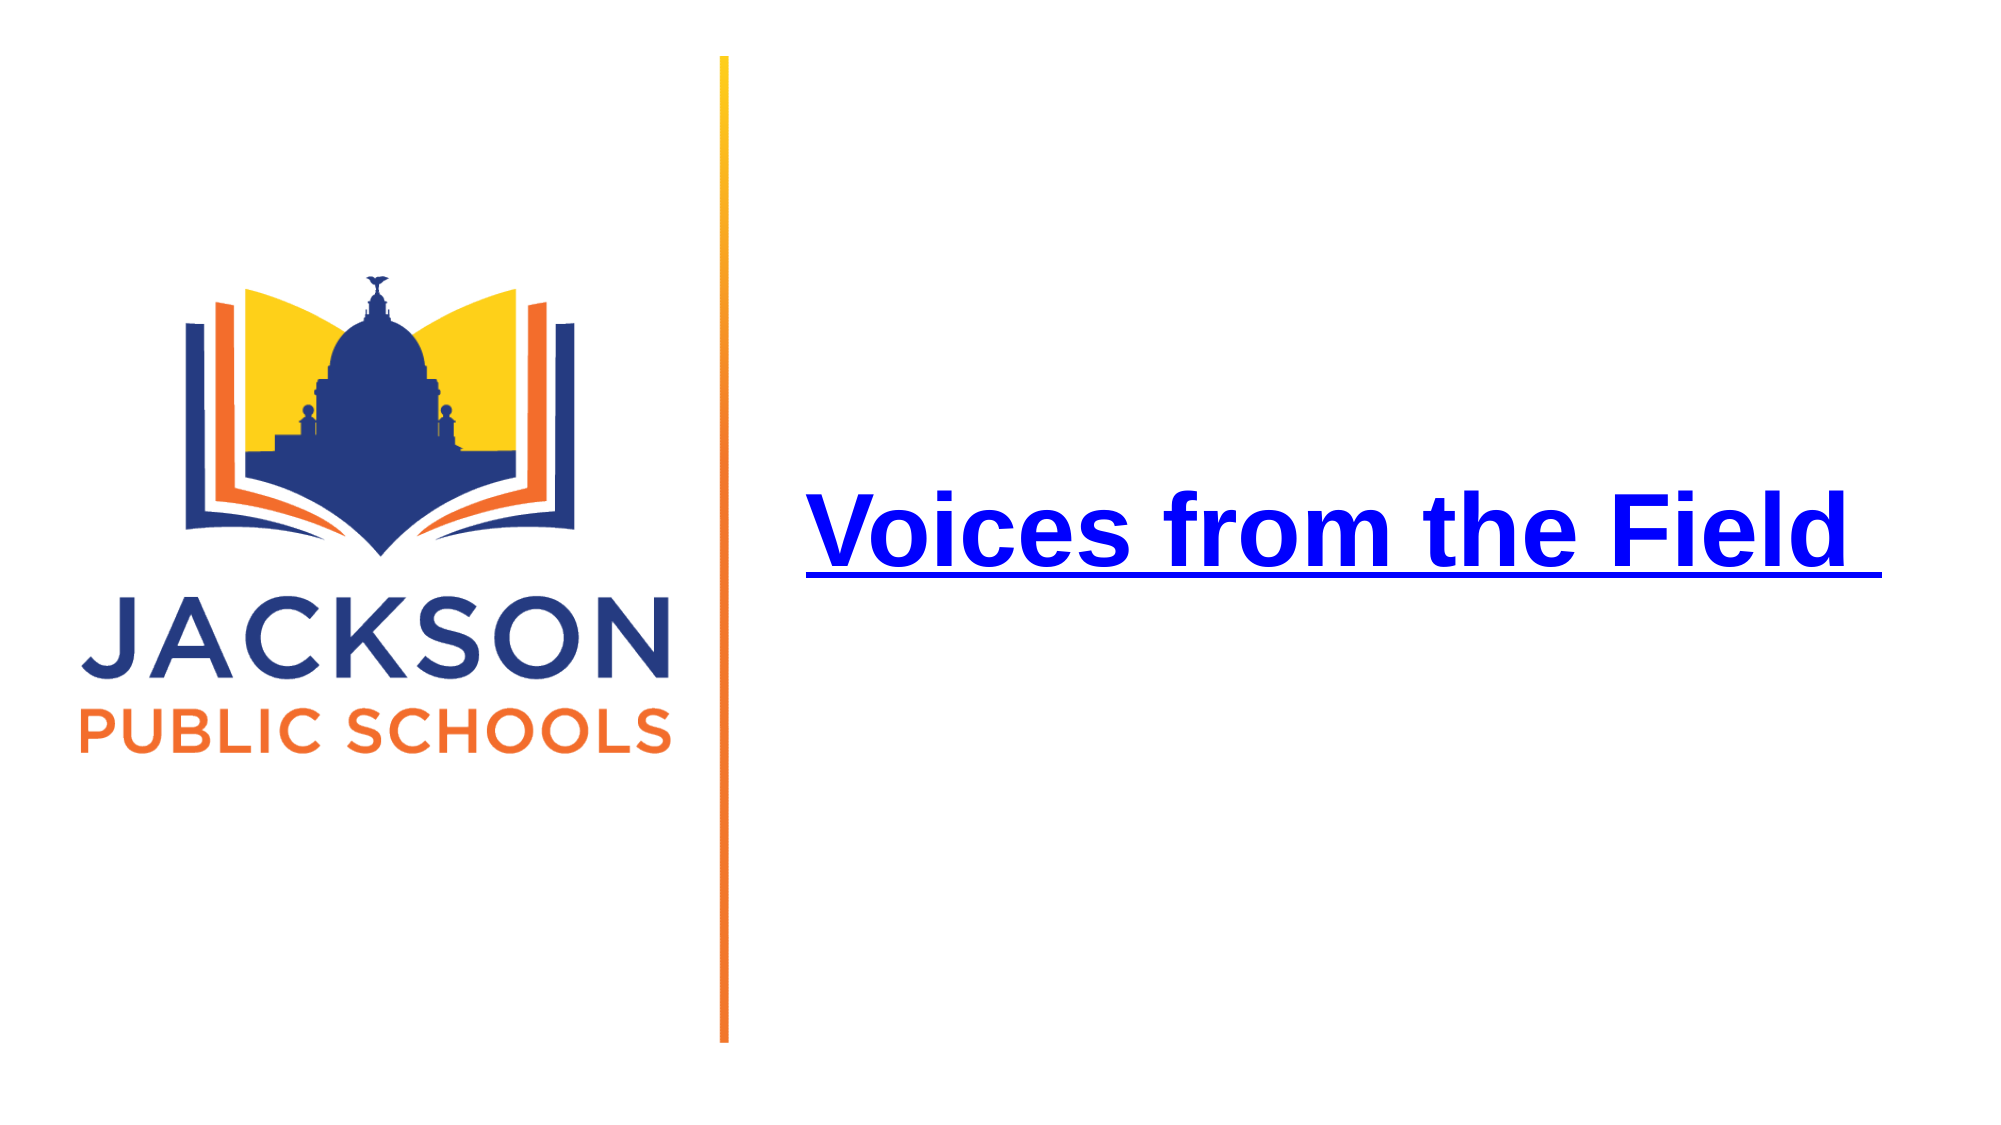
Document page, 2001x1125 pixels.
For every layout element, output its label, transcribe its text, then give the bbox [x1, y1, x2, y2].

title Voices from the Field [762, 462, 1925, 589]
picture [719, 56, 729, 1043]
picture [80, 276, 671, 754]
